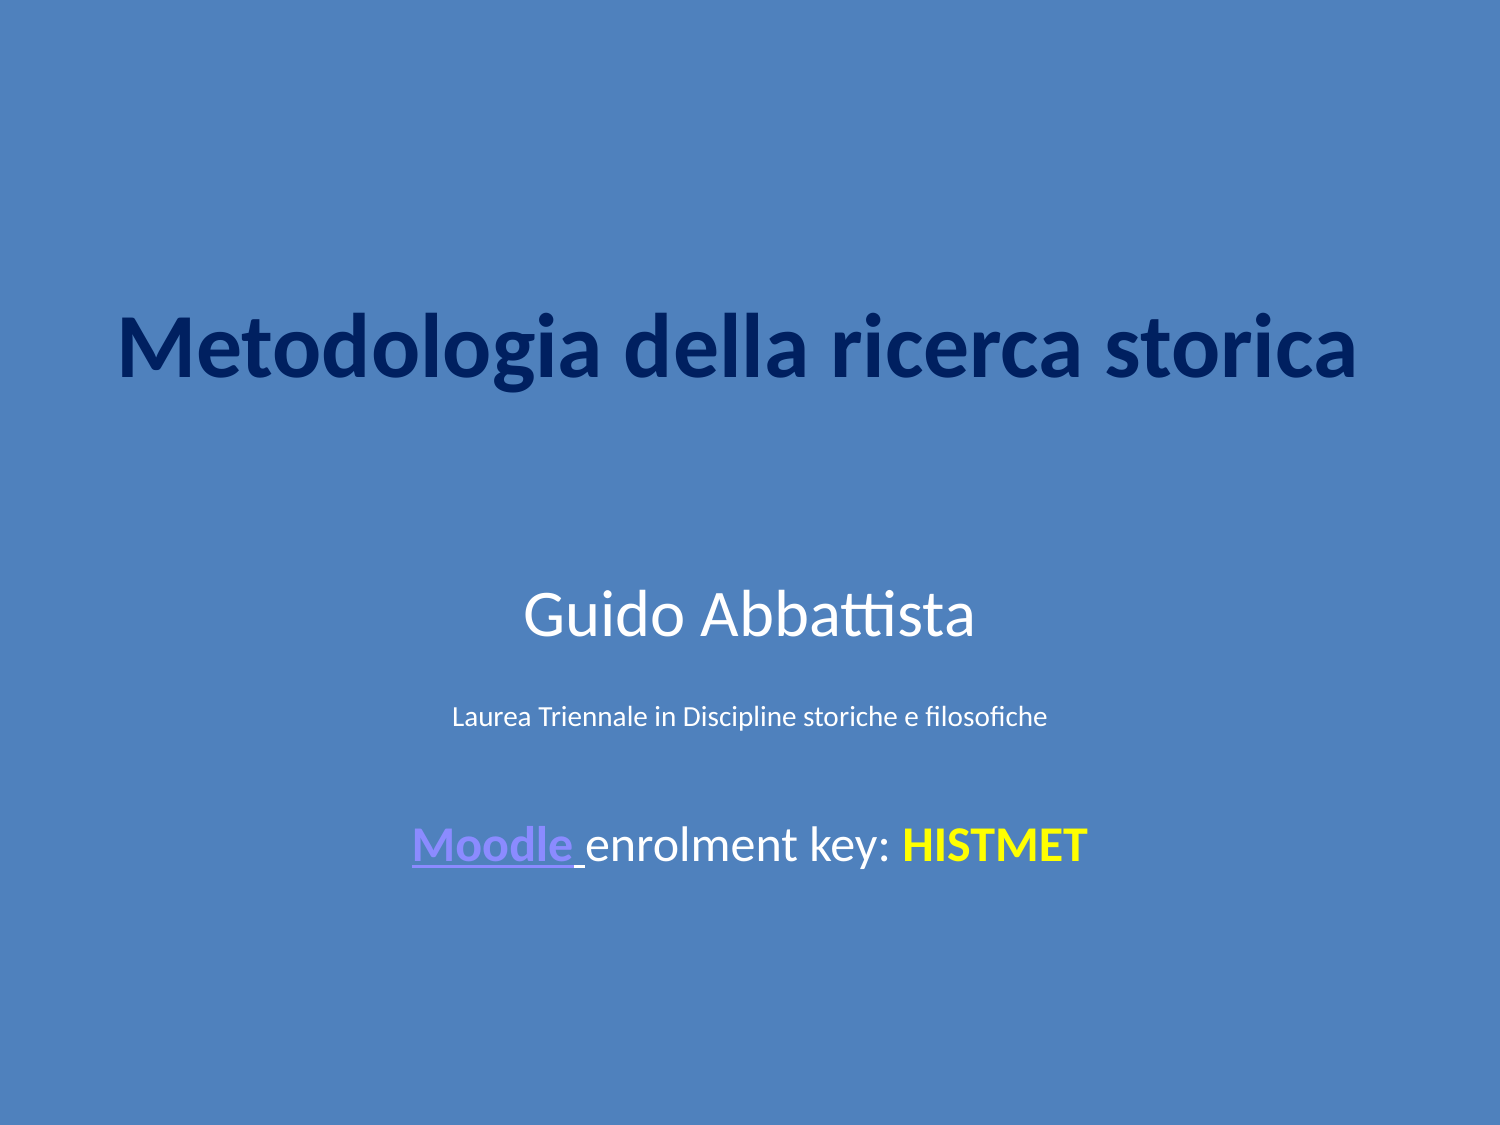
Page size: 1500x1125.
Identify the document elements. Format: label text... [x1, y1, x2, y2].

subtitle Guido Abbattista Laurea Triennale in Discipline storiche e filosofiche Moodle enrolment key: HISTMET [225, 562, 1275, 1035]
title Metodologia della ricerca storica [100, 219, 1376, 461]
